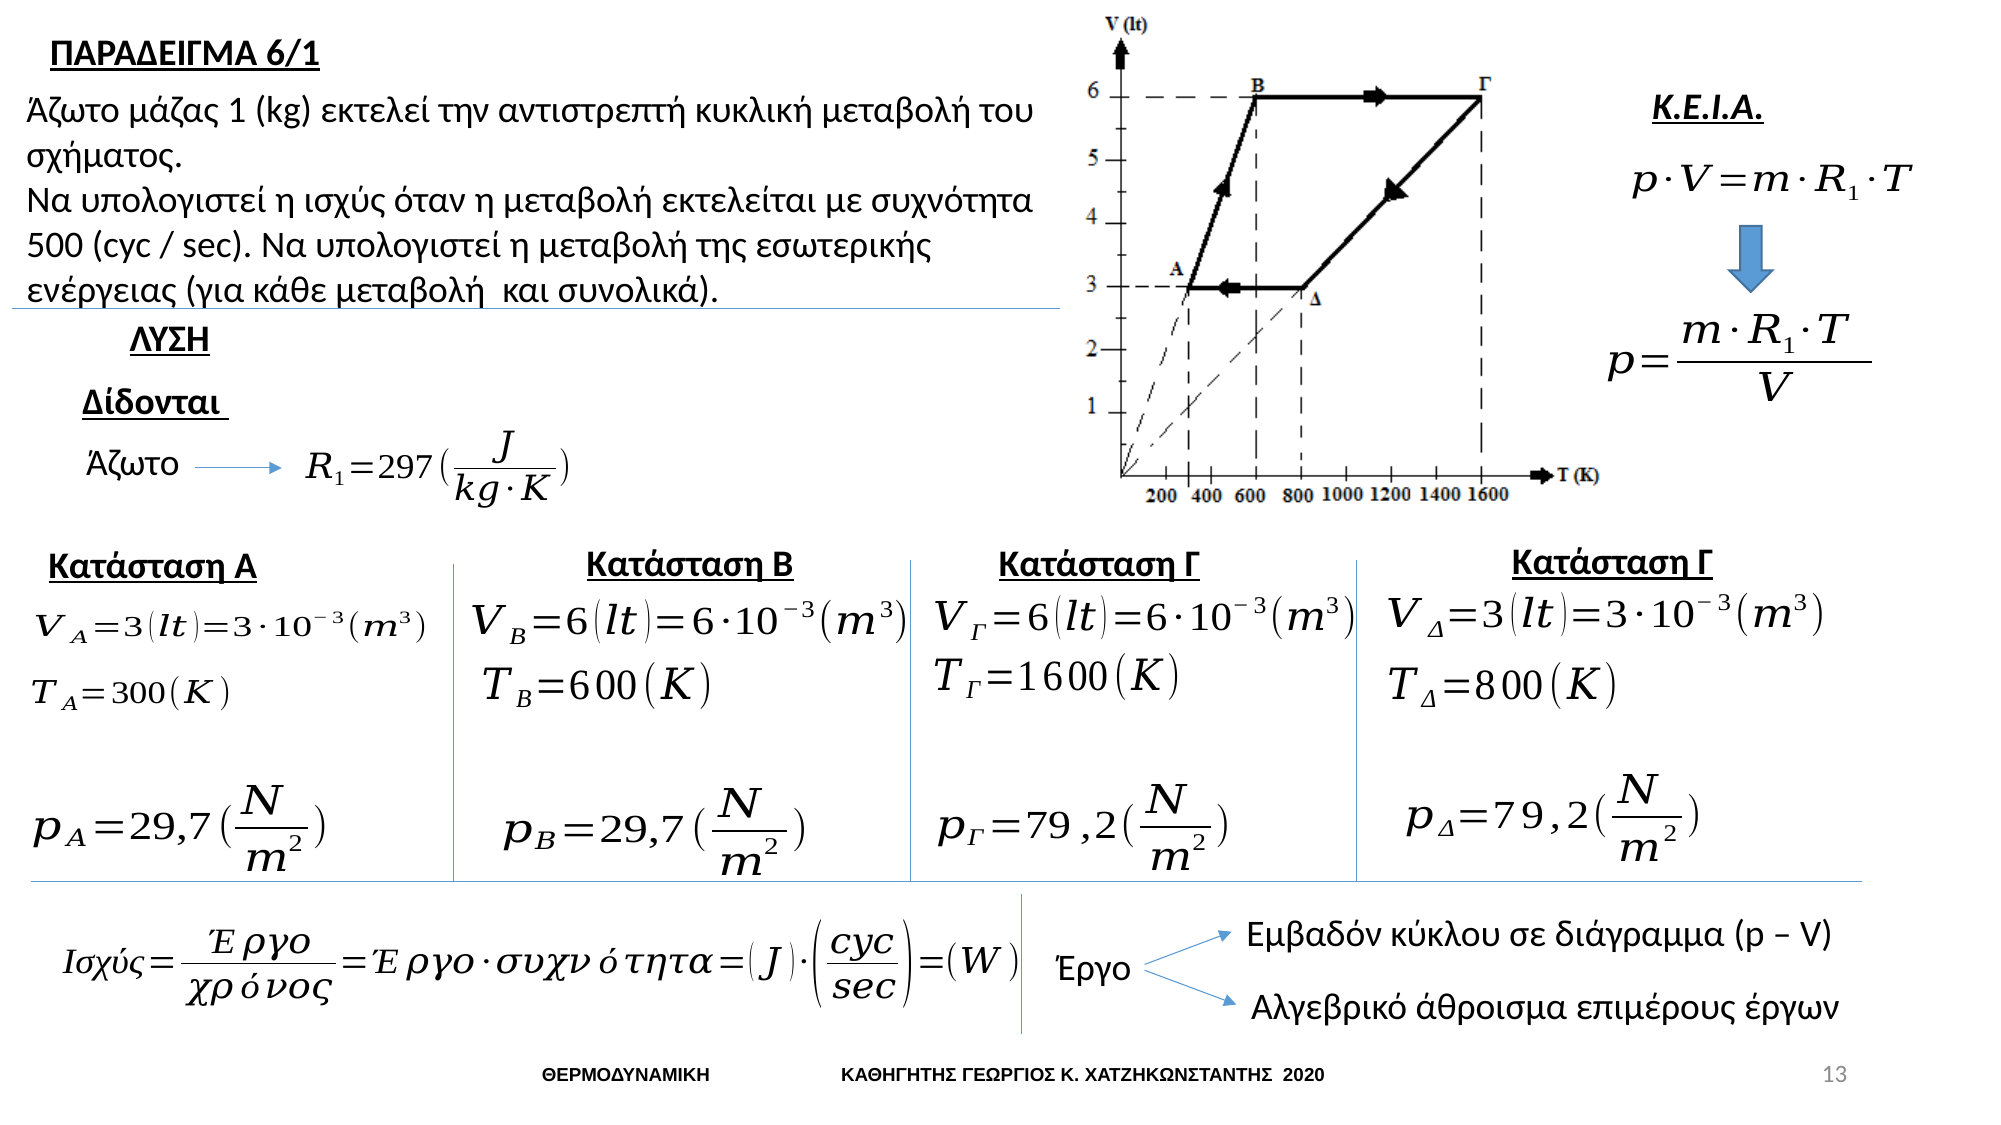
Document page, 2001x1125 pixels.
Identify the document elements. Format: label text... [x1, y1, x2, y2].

text_box Δίδονται [67, 370, 244, 430]
text_box Κατάσταση Α [33, 533, 278, 594]
text_box [66, 939, 454, 1000]
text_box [1144, 970, 1237, 1005]
text_box Έργο [1042, 935, 1205, 995]
text_box Κατάσταση Γ [1497, 529, 1729, 590]
text_box Άζωτο μάζας 1 (kg) εκτελεί την αντιστρεπτή κυκλική μεταβολή του σχήματος. Να υπολογιστεί η ισχύς όταν η μεταβολή εκτελείται με συχνότητα 500 (cyc / sec). Να υπολογιστεί η μεταβολή της εσωτερικής ενέργειας (για κάθε μεταβολή και συνολικά). [11, 77, 1074, 362]
slide_number 13 [1802, 1042, 1863, 1103]
text_box ΠΑΡΑΔΕΙΓΜΑ 6/1 [35, 20, 335, 77]
text_box Αλγεβρικό άθροισμα επιμέρους έργων [1236, 974, 1863, 1035]
text_box Κατάσταση Β [571, 531, 809, 592]
text_box Εμβαδόν κύκλου σε διάγραμμα (p – V) [1231, 901, 1892, 962]
text_box ΛΥΣΗ [114, 309, 225, 367]
text_box Κ.Ε.Ι.Α. [1637, 74, 1826, 135]
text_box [1144, 932, 1232, 965]
text_box Άζωτο [71, 430, 195, 491]
picture [1074, 8, 1613, 513]
text_box ΘΕΡΜΟΔΥΝΑΜΙΚΗ ΚΑΘΗΓΗΤΗΣ ΓΕΩΡΓΙΟΣ Κ. ΧΑΤΖΗΚΩΝΣΤΑΝΤΗΣ 2020 [301, 1054, 1566, 1092]
text_box [1726, 224, 1775, 294]
text_box Κατάσταση Γ [984, 531, 1216, 592]
